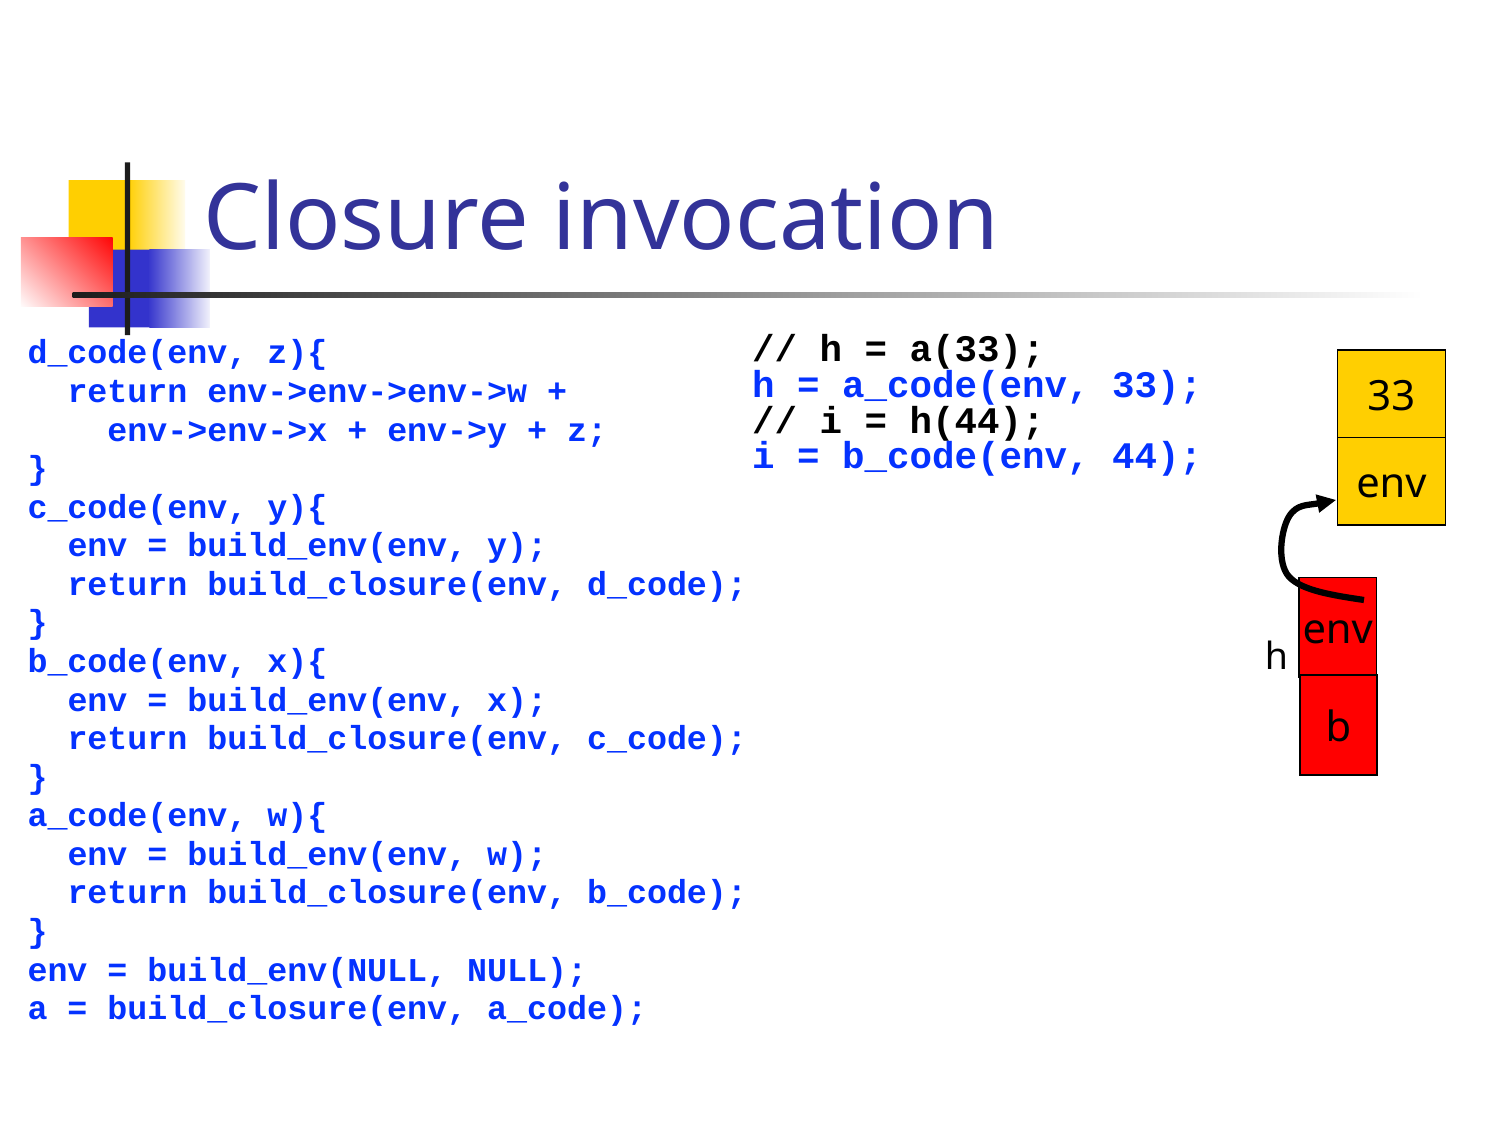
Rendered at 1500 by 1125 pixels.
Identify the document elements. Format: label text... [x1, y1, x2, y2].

title Closure invocation [188, 35, 1468, 275]
text_box h [1249, 624, 1325, 685]
text_box [1281, 496, 1365, 601]
list d_code(env, z){ return env->env->env->w + env->env->x + env->y + z; } c_code(env, y){ env = build_env(env, y); return build_closure(env, d_code); } b_code(env, x){ env = build_env(env, x); return build_closure(env, c_code); } a_code(env, w){ env = build_env(env, w); return build_closure(env, b_code); } env = build_env(NULL, NULL); a = build_closure(env, a_code); [12, 331, 775, 1063]
text_box // h = a(33); h = a_code(env, 33); // i = h(44); i = b_code(env, 44); [737, 324, 1413, 1057]
text_box 33 [1337, 349, 1446, 438]
text_box b [1299, 675, 1378, 775]
text_box env [1337, 438, 1446, 525]
text_box env [1299, 577, 1377, 675]
